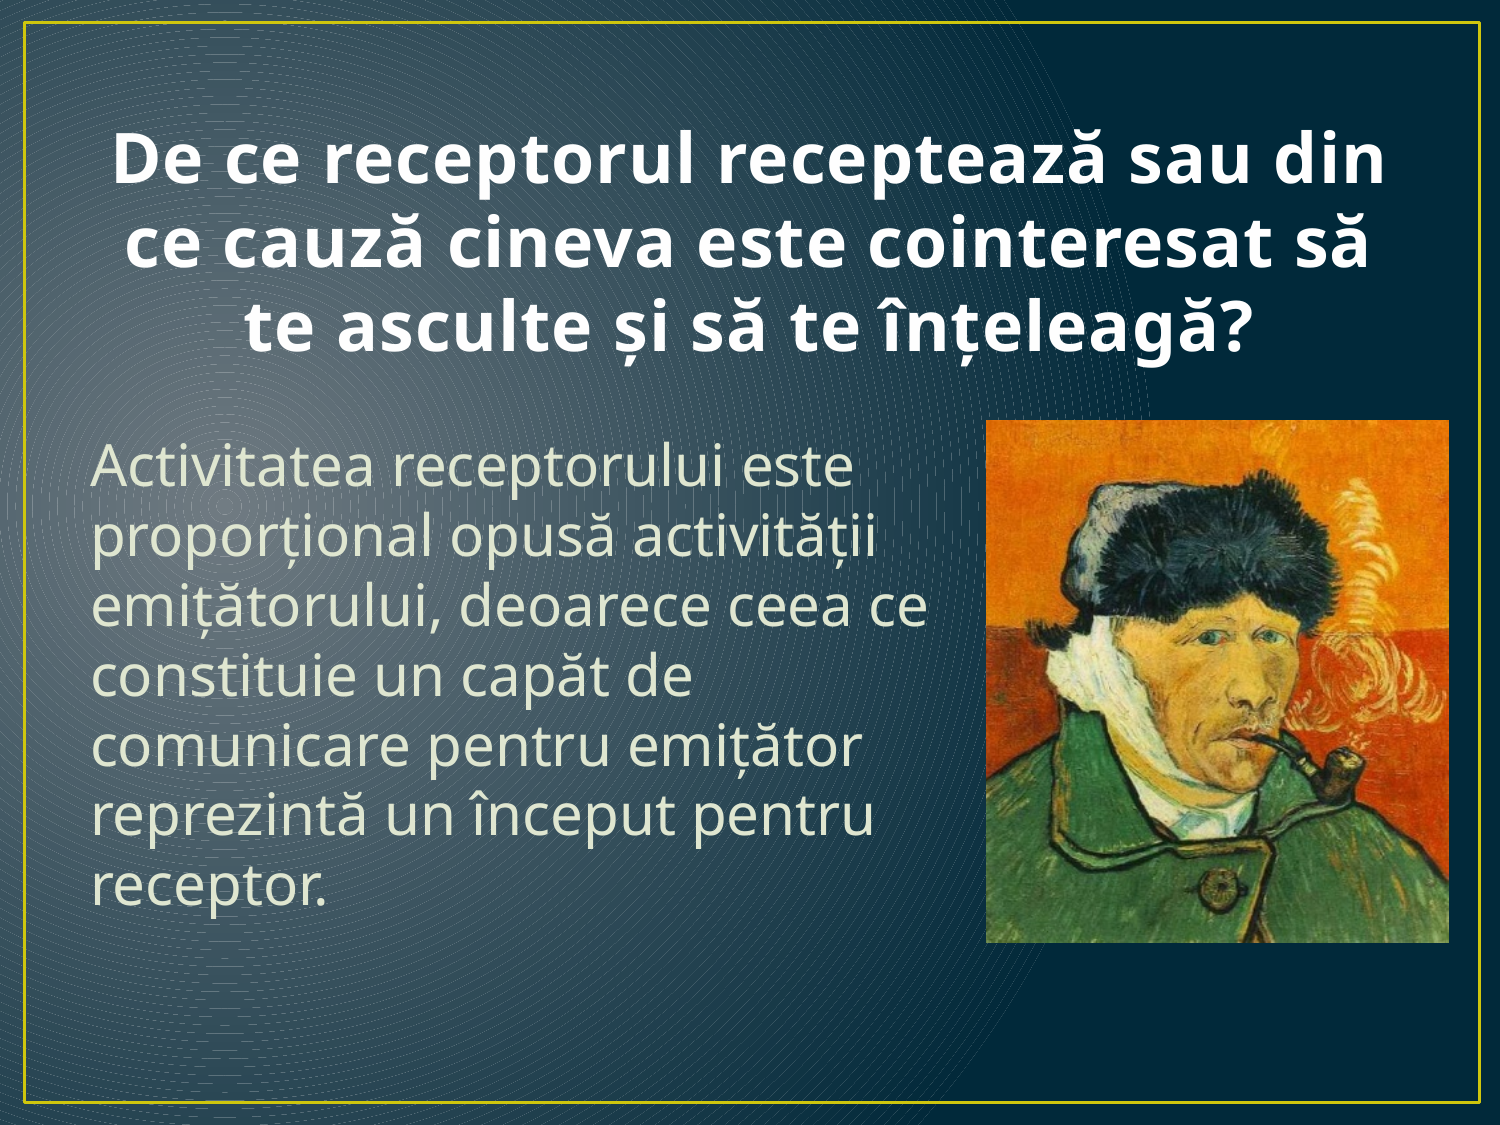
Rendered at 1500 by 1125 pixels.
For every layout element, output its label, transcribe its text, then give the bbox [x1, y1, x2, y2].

title De ce receptorul receptează sau din ce cauză cineva este cointeresat să te asculte și să te înțeleagă? [75, 45, 1425, 420]
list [985, 420, 1449, 943]
list Activitatea receptorului este proporțional opusă activității emițătorului, deoarece ceea ce constituie un capăt de comunicare pentru emițător reprezintă un început pentru receptor. [75, 420, 1022, 1005]
